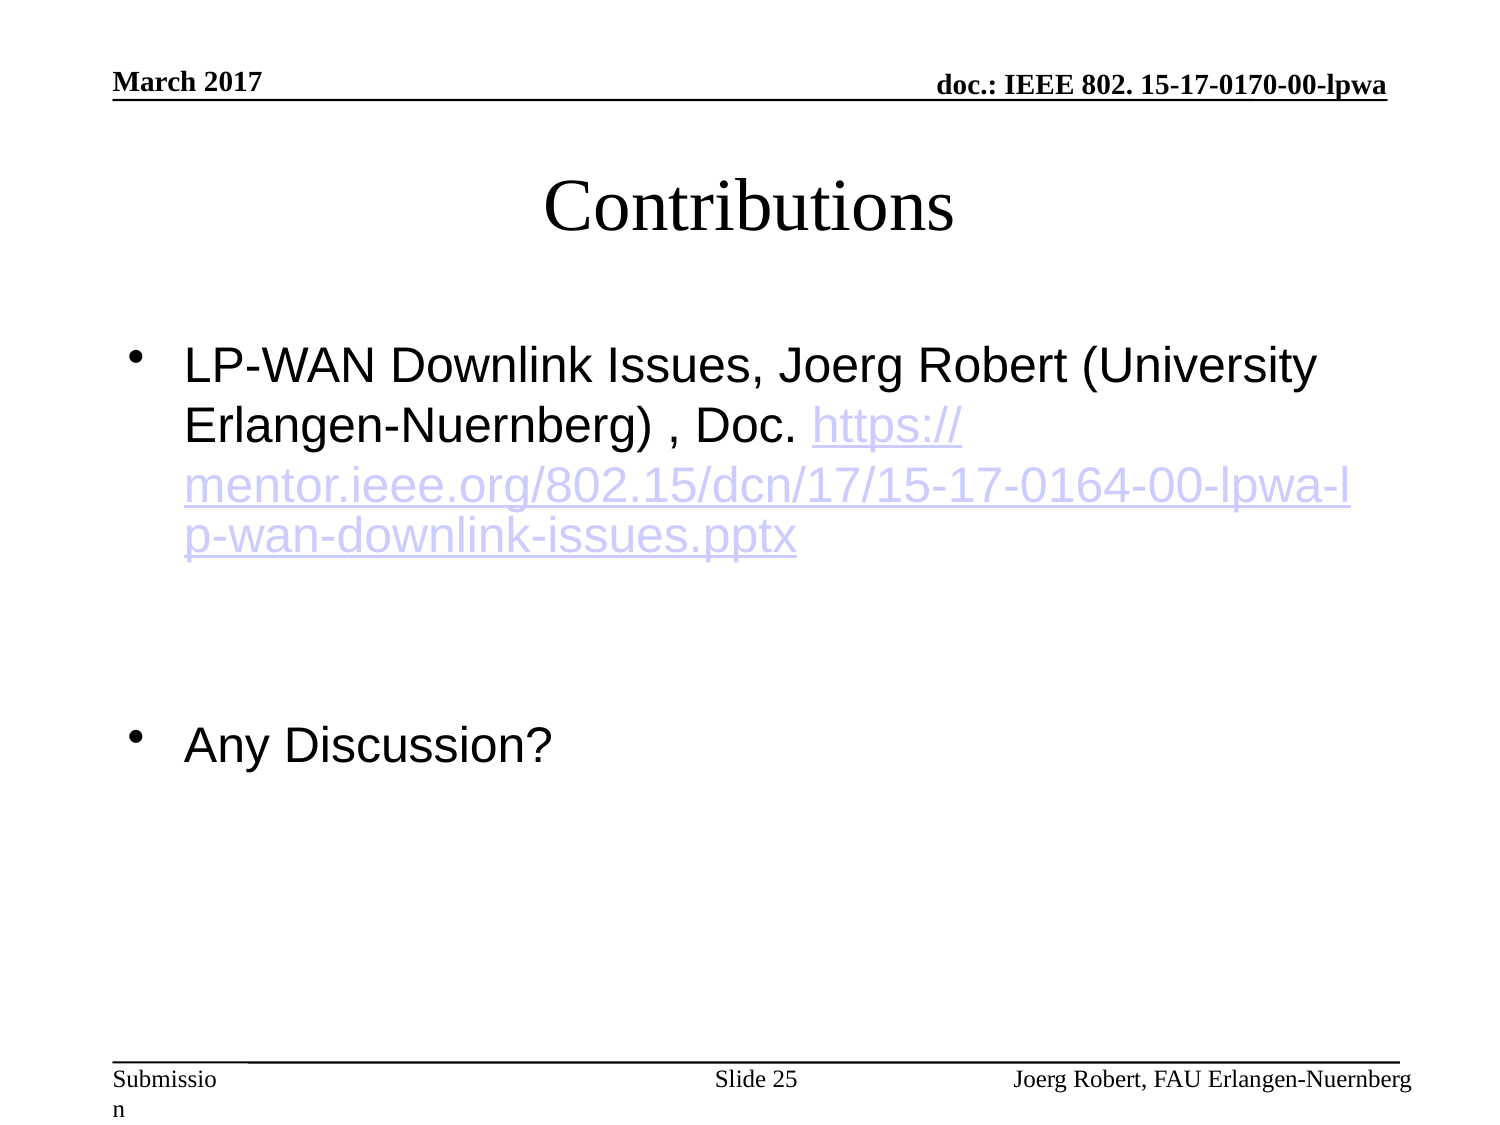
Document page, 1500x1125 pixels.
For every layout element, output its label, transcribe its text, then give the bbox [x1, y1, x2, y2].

list LP-WAN Downlink Issues, Joerg Robert (University Erlangen-Nuernberg) , Doc. https://mentor.ieee.org/802.15/dcn/17/15-17-0164-00-lpwa-lp-wan-downlink-issues.pptx Any Discussion? [112, 324, 1388, 1000]
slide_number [112, 62, 375, 98]
footer Joerg Robert, FAU Erlangen-Nuernberg [900, 1062, 1413, 1093]
title Contributions [112, 112, 1388, 288]
slide_number Slide 25 [712, 1062, 800, 1093]
